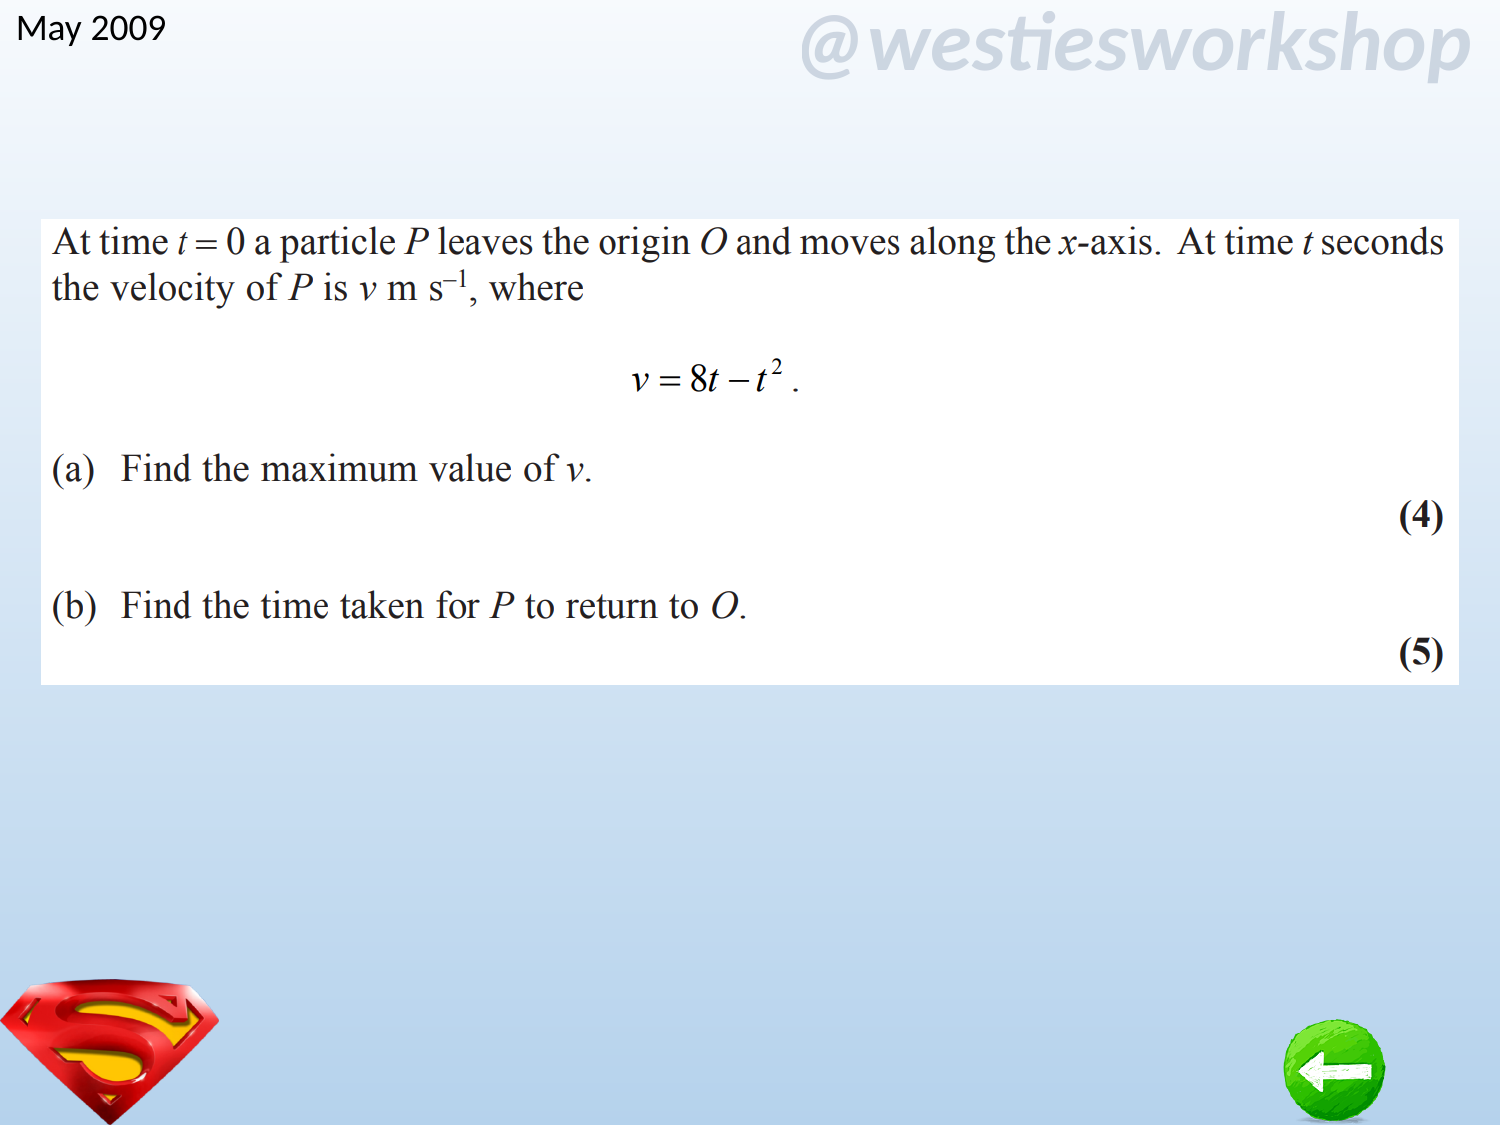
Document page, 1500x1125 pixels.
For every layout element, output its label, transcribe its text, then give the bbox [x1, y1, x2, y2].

picture [1281, 1019, 1387, 1125]
text_box May 2009 [1, 0, 182, 56]
picture [41, 219, 1459, 685]
picture [0, 979, 219, 1125]
